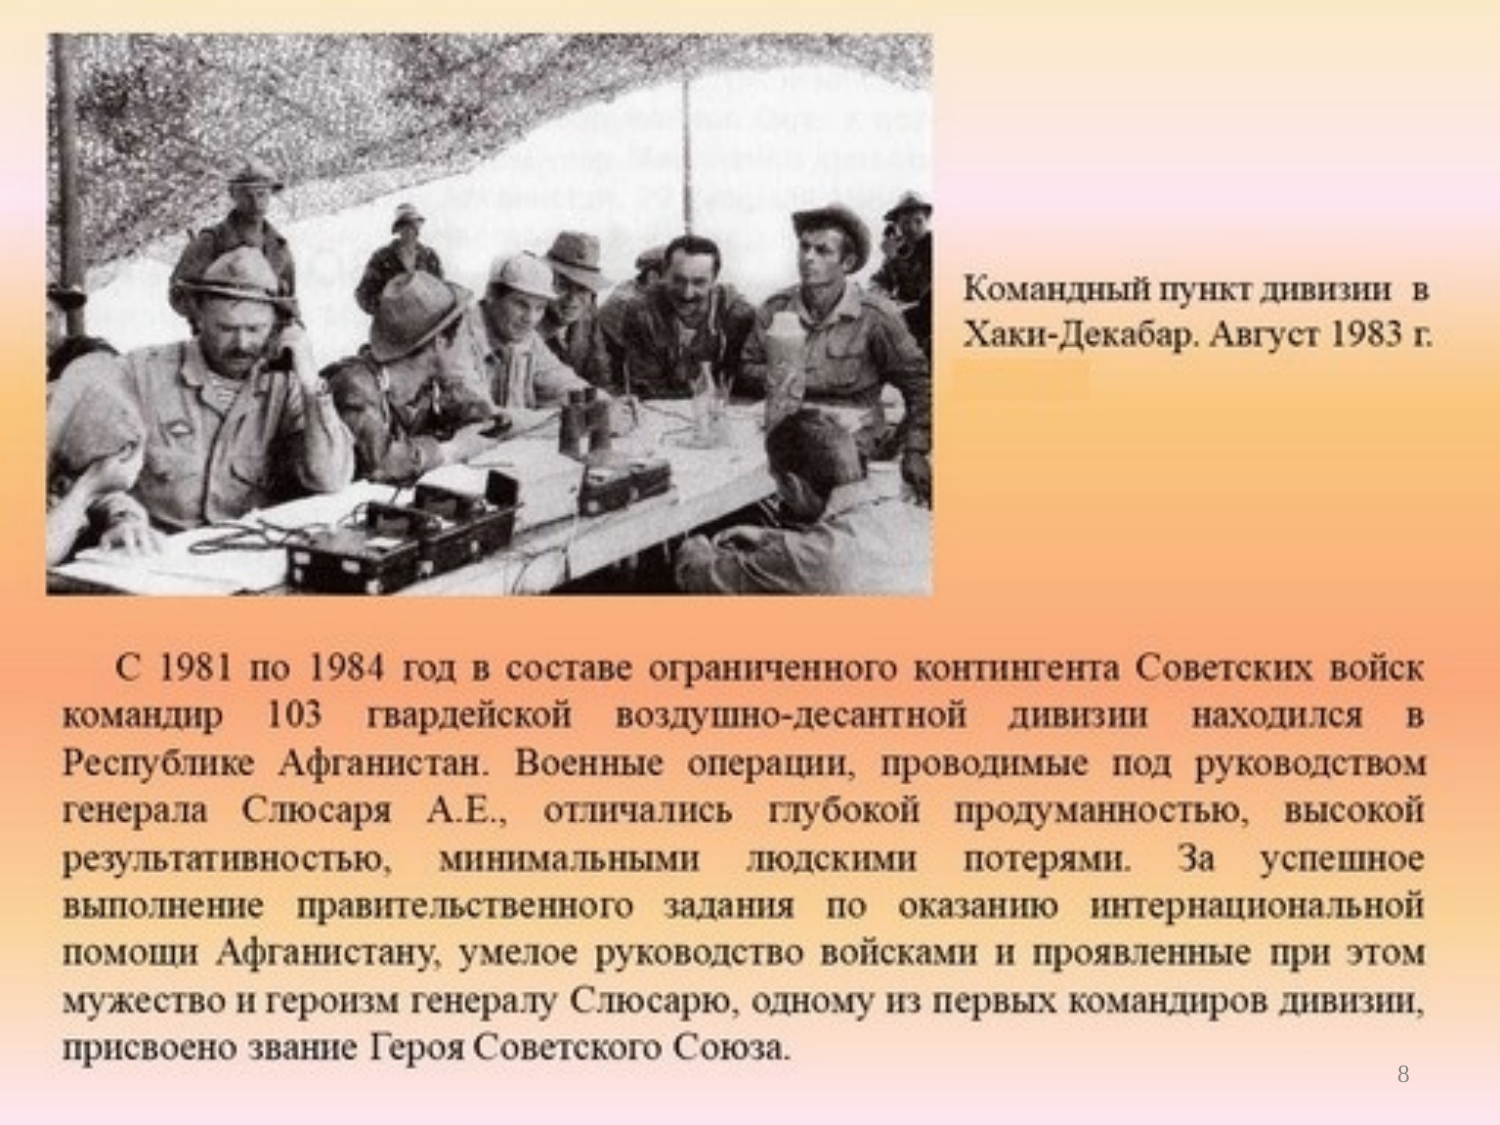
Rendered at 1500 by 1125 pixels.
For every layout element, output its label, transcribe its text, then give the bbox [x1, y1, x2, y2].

slide_number 8 [1074, 1042, 1425, 1103]
picture [0, 0, 1500, 1125]
